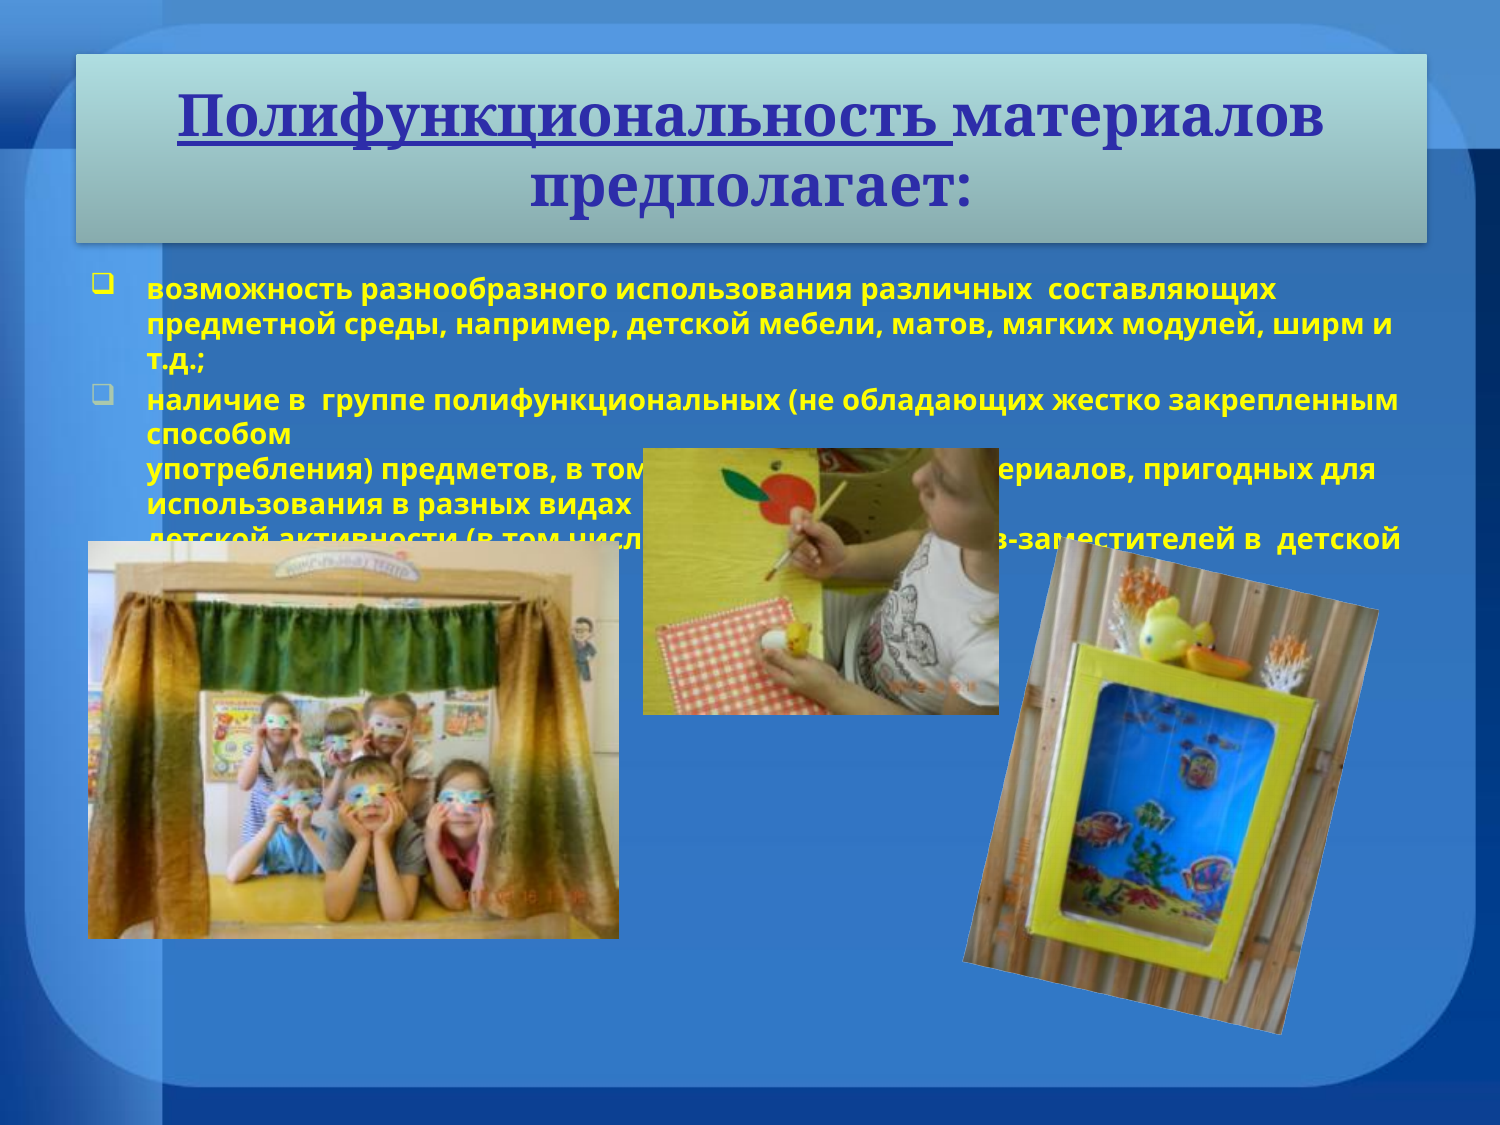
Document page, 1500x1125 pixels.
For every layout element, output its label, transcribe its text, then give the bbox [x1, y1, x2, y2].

title Полифункциональность материалов предполагает: [76, 54, 1427, 243]
picture [0, 0, 1500, 1125]
list возможность разнообразного использования различных составляющих предметной среды, например, детской мебели, матов, мягких модулей, ширм и т.д.; наличие в группе полифункциональных (не обладающих жестко закрепленным способом употребления) предметов, в том числе природных материалов, пригодных для использования в разных видах детской активности (в том числе в качестве предметов-заместителей в детской игре.) [75, 262, 1425, 1005]
